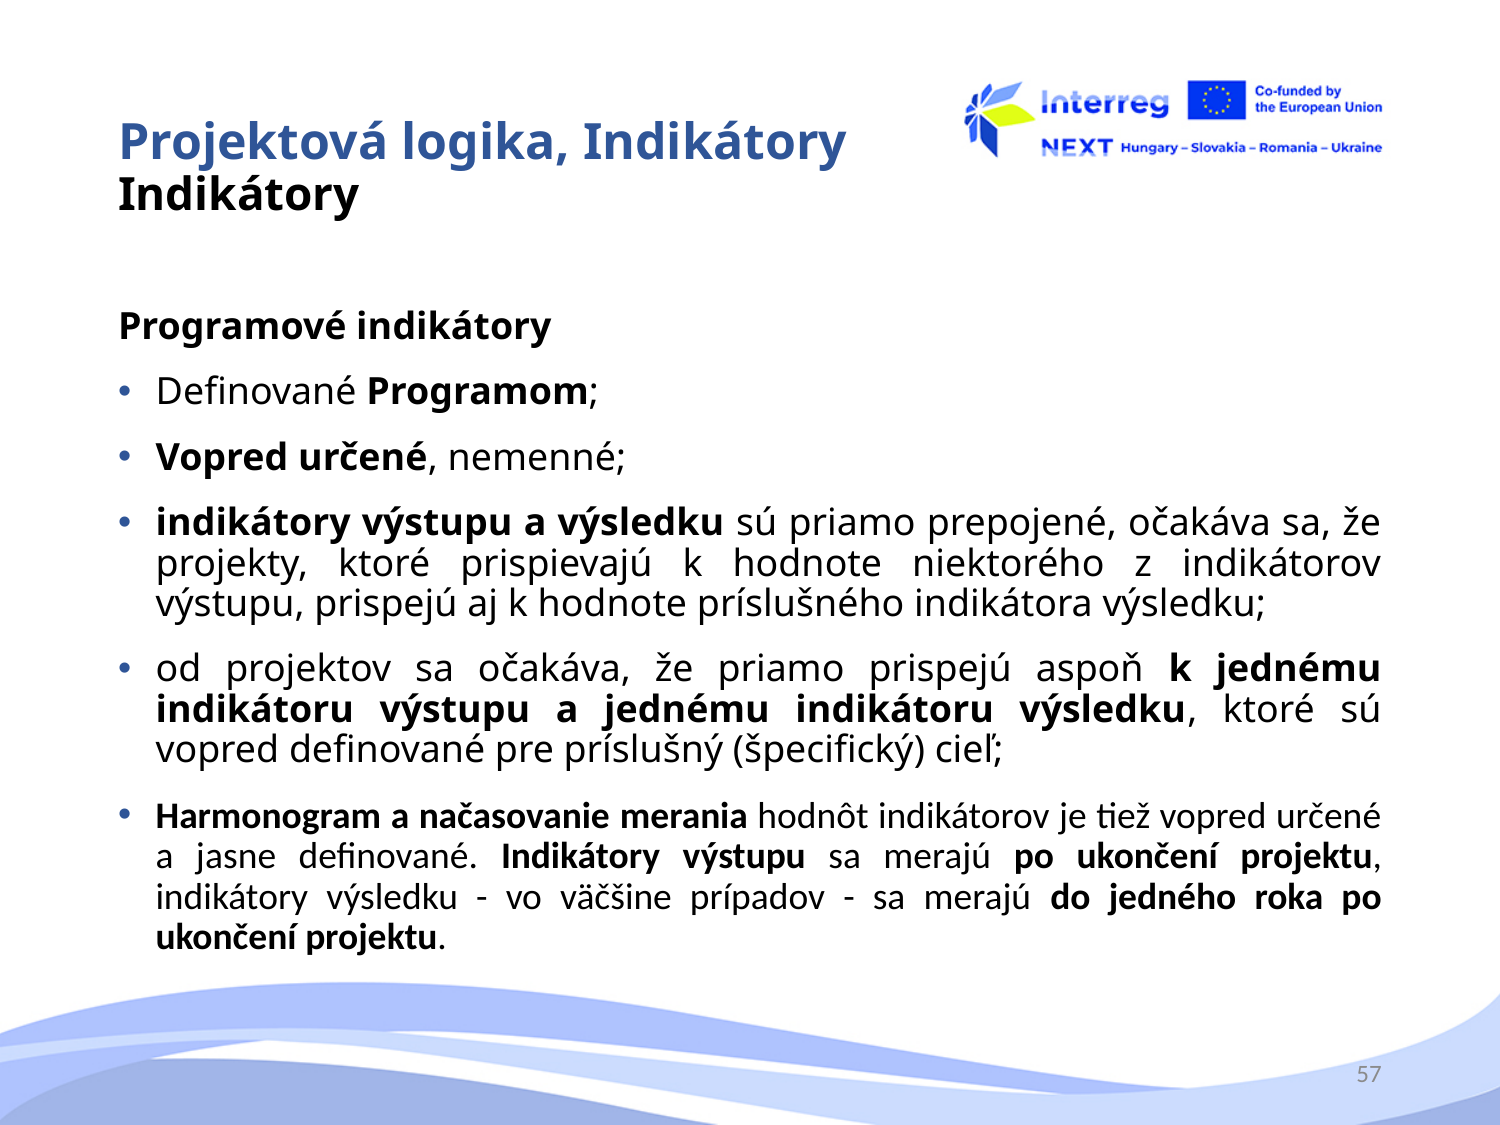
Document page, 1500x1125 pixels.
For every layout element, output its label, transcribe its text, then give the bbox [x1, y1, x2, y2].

list Programové indikátory Definované Programom; Vopred určené, nemenné; indikátory výstupu a výsledku sú priamo prepojené, očakáva sa, že projekty, ktoré prispievajú k hodnote niektorého z indikátorov výstupu, prispejú aj k hodnote príslušného indikátora výsledku; od projektov sa očakáva, že priamo prispejú aspoň k jednému indikátoru výstupu a jednému indikátoru výsledku, ktoré sú vopred definované pre príslušný (špecifický) cieľ; Harmonogram a načasovanie merania hodnôt indikátorov je tiež vopred určené a jasne definované. Indikátory výstupu sa merajú po ukončení projektu, indikátory výsledku - vo väčšine prípadov - sa merajú do jedného roka po ukončení projektu. [103, 299, 1397, 966]
title Projektová logika, Indikátory Indikátory [103, 59, 1397, 278]
picture [0, 0, 1500, 1125]
slide_number 57 [1059, 1042, 1397, 1103]
